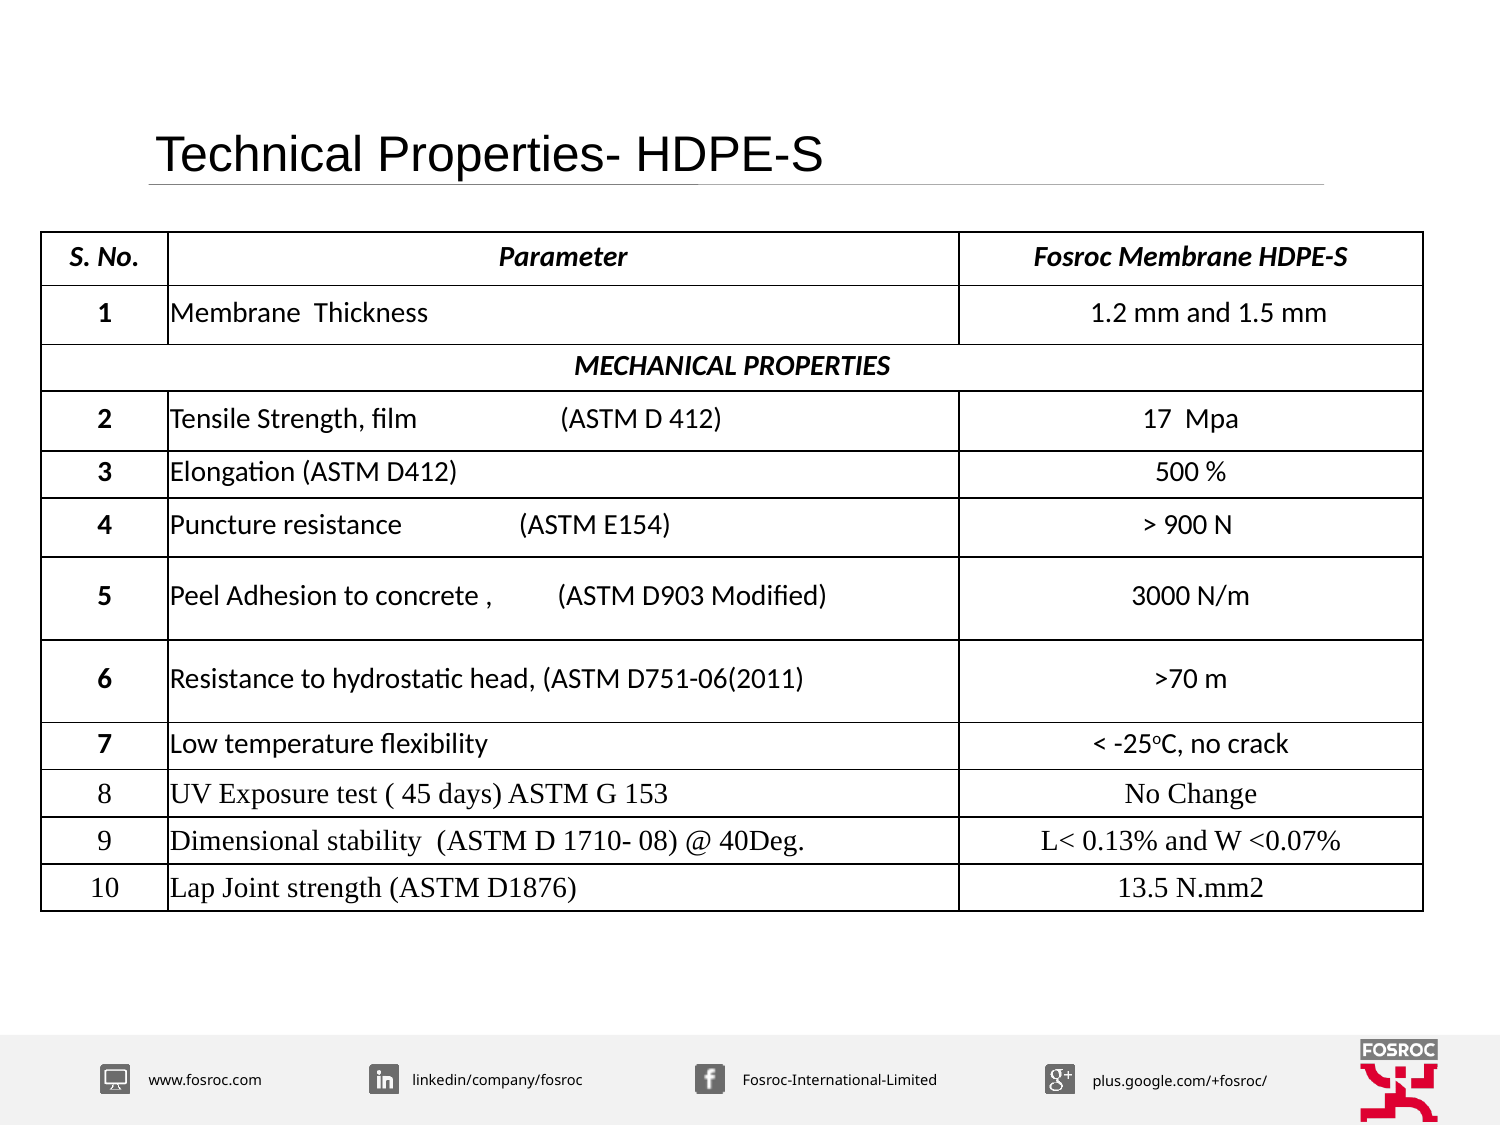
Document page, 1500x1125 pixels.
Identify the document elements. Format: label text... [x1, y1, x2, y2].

table_header Fosroc Membrane HDPE-S [960, 233, 1422, 285]
picture [1360, 1039, 1438, 1122]
table_cell No Change [960, 770, 1422, 816]
table_cell 4 [42, 499, 167, 556]
table_cell 8 [42, 770, 167, 816]
table_cell 2 [42, 392, 167, 450]
picture [1045, 1064, 1075, 1094]
table_cell 6 [42, 641, 167, 722]
table_cell 5 [42, 558, 167, 639]
table_cell MECHANICAL PROPERTIES [42, 345, 1422, 390]
table_cell > 900 N [960, 499, 1422, 556]
table_cell Elongation (ASTM D412) [169, 452, 958, 497]
table_cell Low temperature flexibility [169, 723, 958, 769]
title Technical Properties- HDPE-S [152, 63, 1325, 185]
picture [695, 1064, 725, 1094]
picture [100, 1064, 130, 1094]
text_box [29, 196, 1483, 1035]
table_cell Dimensional stability (ASTM D 1710- 08) @ 40Deg. [169, 818, 958, 863]
table_header Parameter [169, 233, 958, 285]
table_cell 500 % [960, 452, 1422, 497]
table_cell 13.5 N.mm2 [960, 865, 1422, 910]
picture [369, 1064, 399, 1094]
table_cell L< 0.13% and W <0.07% [960, 818, 1422, 863]
table_header S. No. [42, 233, 167, 285]
table_cell Lap Joint strength (ASTM D1876) [169, 865, 958, 910]
table_cell >70 m [960, 641, 1422, 722]
table_cell 1 [42, 286, 167, 344]
table_cell Peel Adhesion to concrete , (ASTM D903 Modified) [169, 558, 958, 639]
table_cell UV Exposure test ( 45 days) ASTM G 153 [169, 770, 958, 816]
table_cell 3000 N/m [960, 558, 1422, 639]
table_cell Tensile Strength, film (ASTM D 412) [169, 392, 958, 450]
table_cell Membrane Thickness [169, 286, 958, 344]
table_cell 9 [42, 818, 167, 863]
table_cell 1.2 mm and 1.5 mm [960, 286, 1422, 344]
table_cell 10 [42, 865, 167, 910]
table_cell 3 [42, 452, 167, 497]
table_cell 7 [42, 723, 167, 769]
table_cell Resistance to hydrostatic head, (ASTM D751-06(2011) [169, 641, 958, 722]
table_cell < -25oC, no crack [960, 723, 1422, 769]
table_cell 17 Mpa [960, 392, 1422, 450]
table_cell Puncture resistance (ASTM E154) [169, 499, 958, 556]
